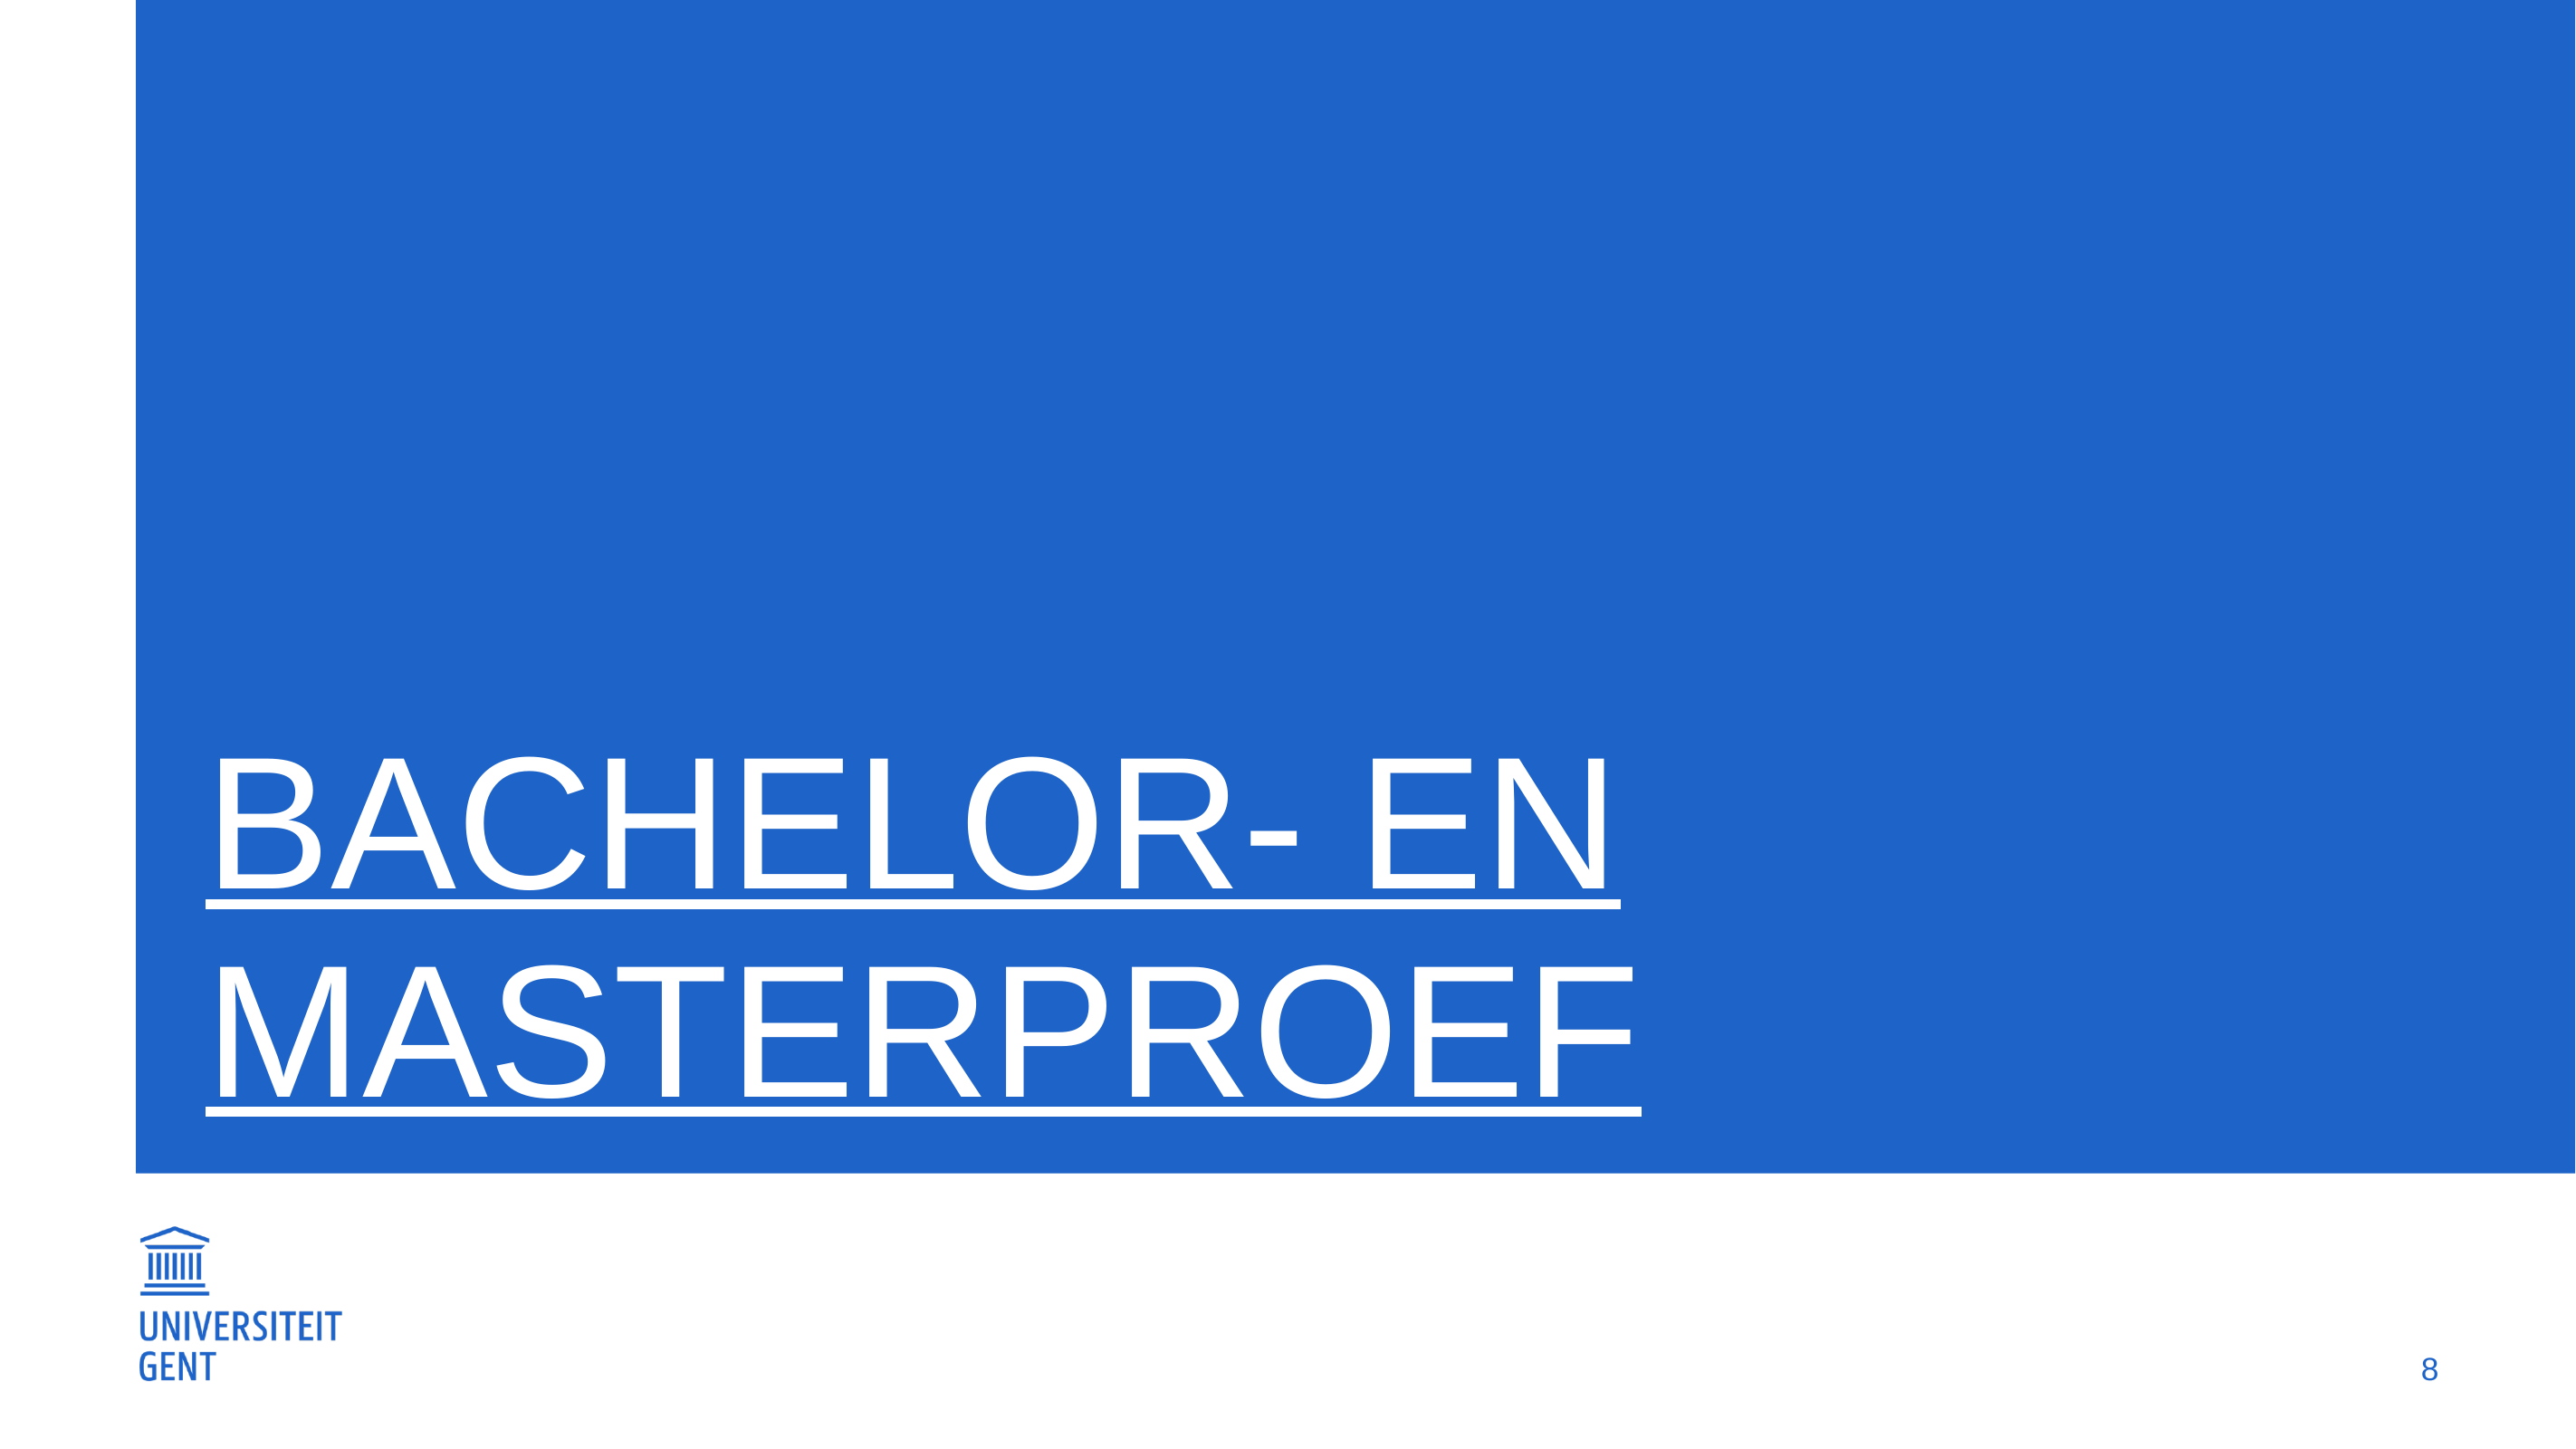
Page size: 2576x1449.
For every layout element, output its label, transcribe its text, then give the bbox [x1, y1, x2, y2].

picture [72, 1174, 415, 1449]
title Bachelor- en masterproef [191, 482, 2447, 1142]
slide_number 8 [2315, 1329, 2453, 1407]
